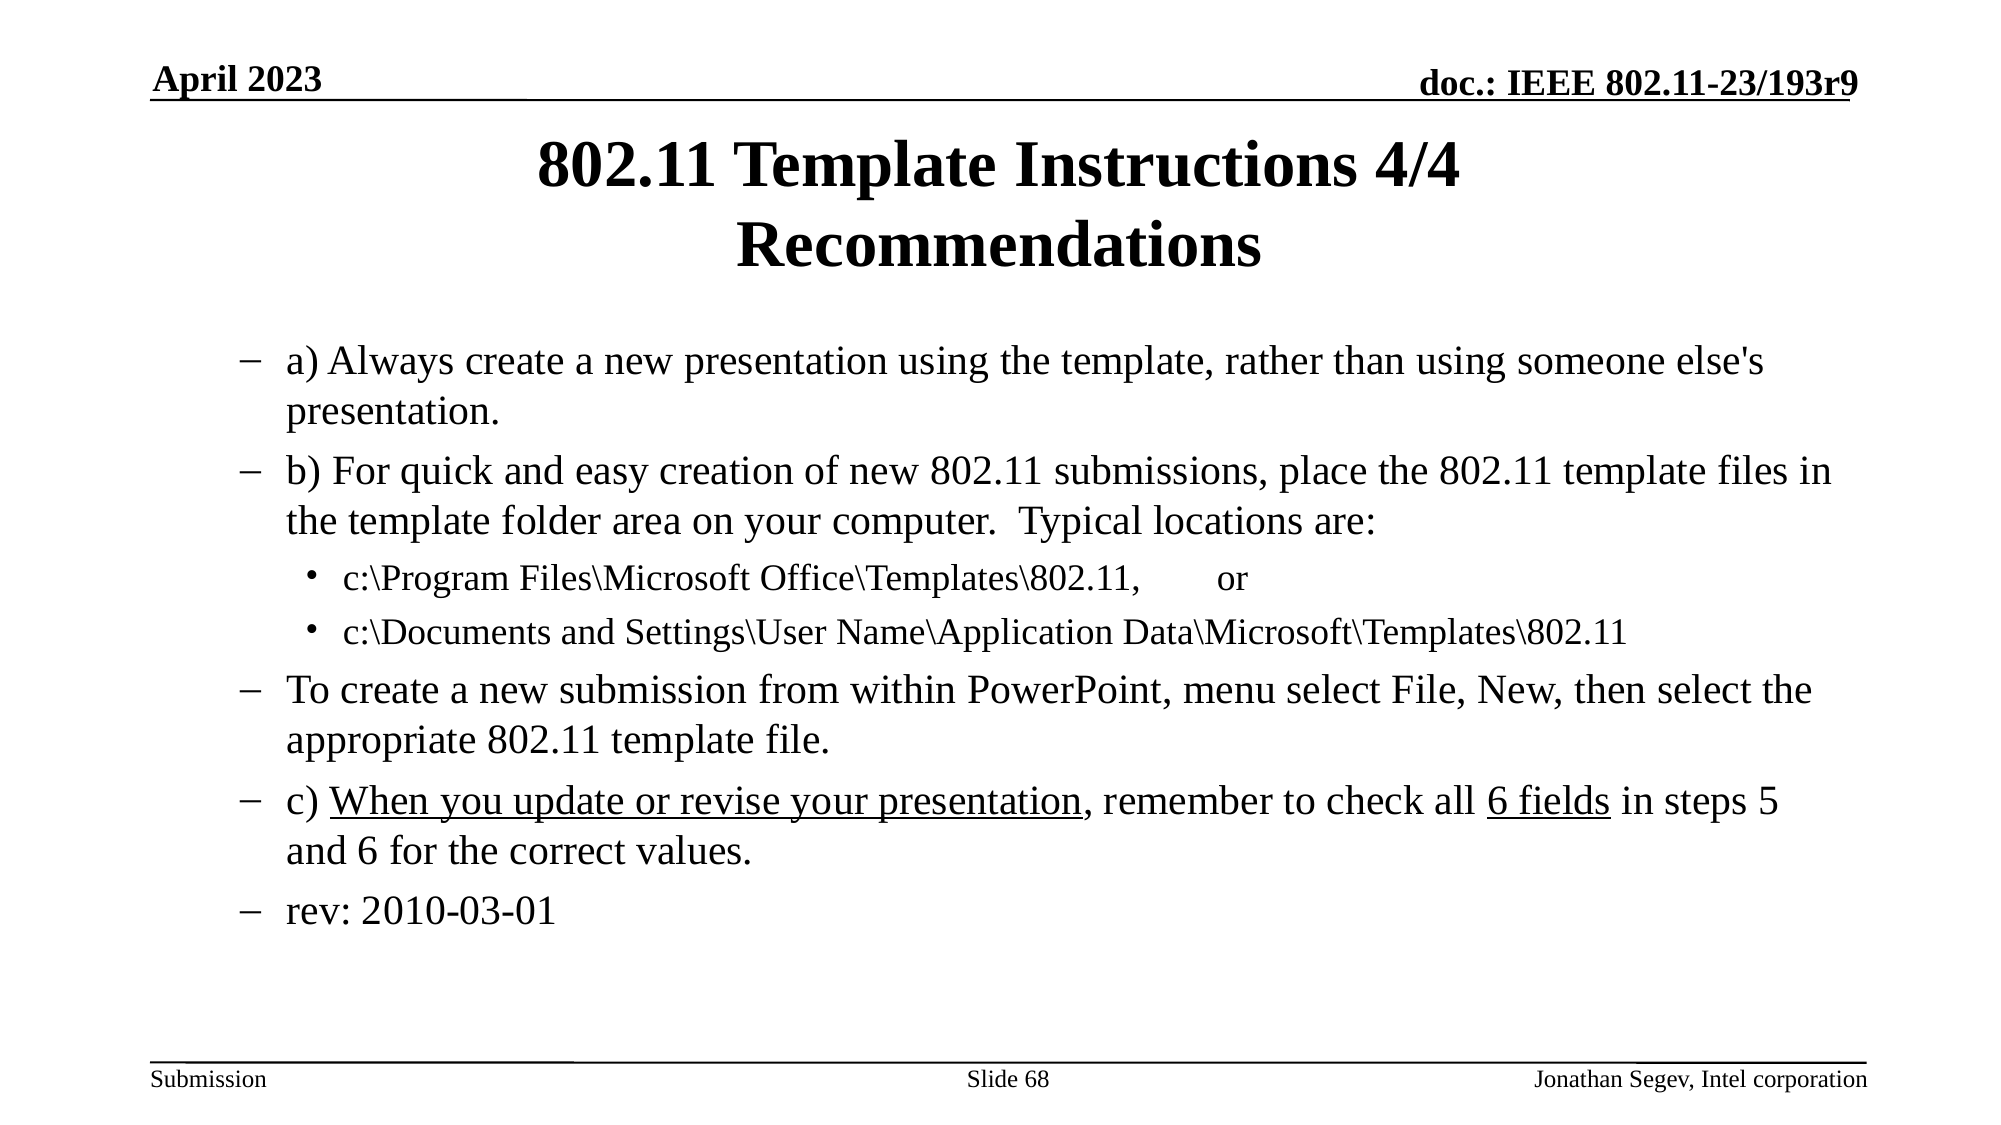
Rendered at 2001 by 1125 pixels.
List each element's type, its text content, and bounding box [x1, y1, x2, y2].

list a) Always create a new presentation using the template, rather than using someone else's presentation. b) For quick and easy creation of new 802.11 submissions, place the 802.11 template files in the template folder area on your computer. Typical locations are: c:\Program Files\Microsoft Office\Templates\802.11, or c:\Documents and Settings\User Name\Application Data\Microsoft\Templates\802.11 To create a new submission from within PowerPoint, menu select File, New, then select the appropriate 802.11 template file. c) When you update or revise your presentation, remember to check all 6 fields in steps 5 and 6 for the correct values. rev: 2010-03-01 [149, 324, 1850, 1000]
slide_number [152, 54, 563, 100]
footer Jonathan Segev, Intel corporation [1171, 1061, 1869, 1093]
title 802.11 Template Instructions 4/4 Recommendations [149, 112, 1850, 288]
slide_number Slide 68 [950, 1061, 1067, 1123]
